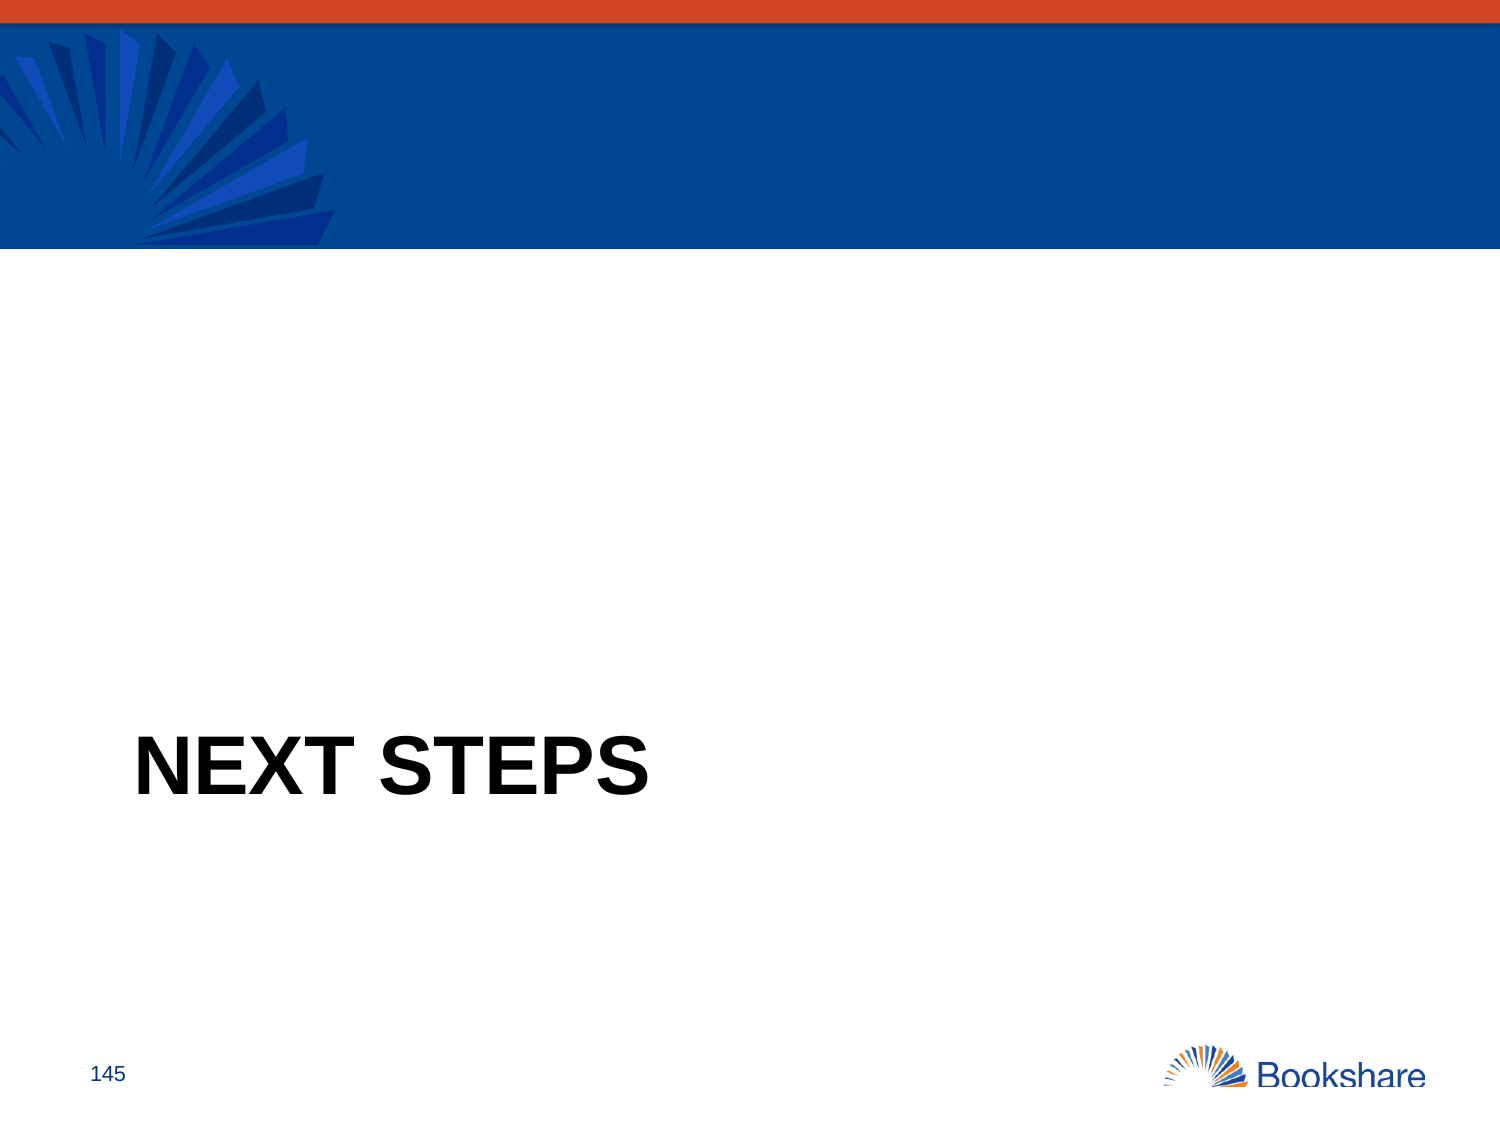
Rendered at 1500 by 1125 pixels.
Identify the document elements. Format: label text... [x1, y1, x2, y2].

title Next Steps [118, 722, 1394, 947]
slide_number 145 [75, 1042, 425, 1103]
picture [0, 24, 1500, 249]
